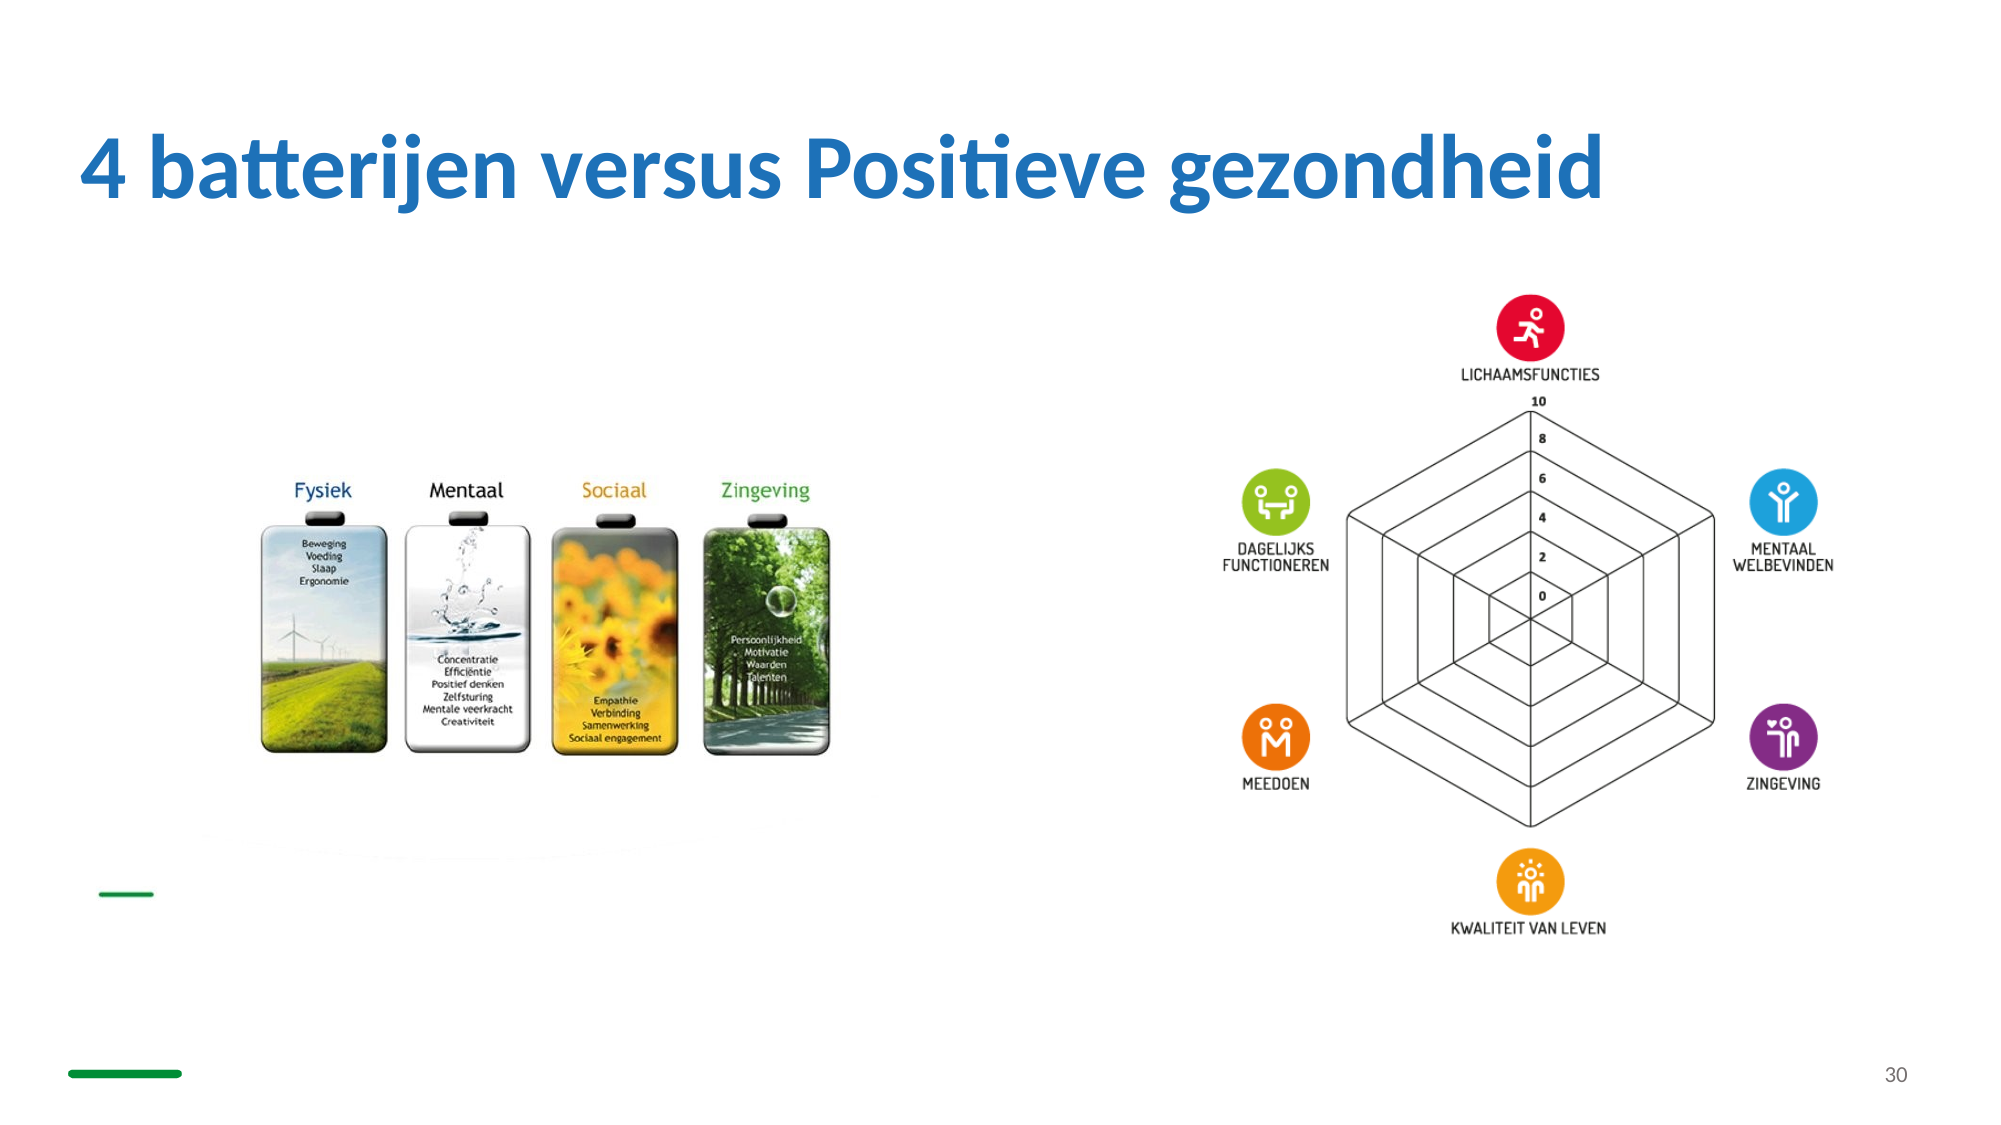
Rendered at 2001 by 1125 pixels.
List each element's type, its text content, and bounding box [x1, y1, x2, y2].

slide_number 30 [1473, 1043, 1923, 1104]
title 4 batterijen versus Positieve gezondheid [65, 59, 1923, 278]
picture [65, 1065, 184, 1082]
picture [1091, 264, 1942, 960]
picture [65, 368, 1044, 919]
